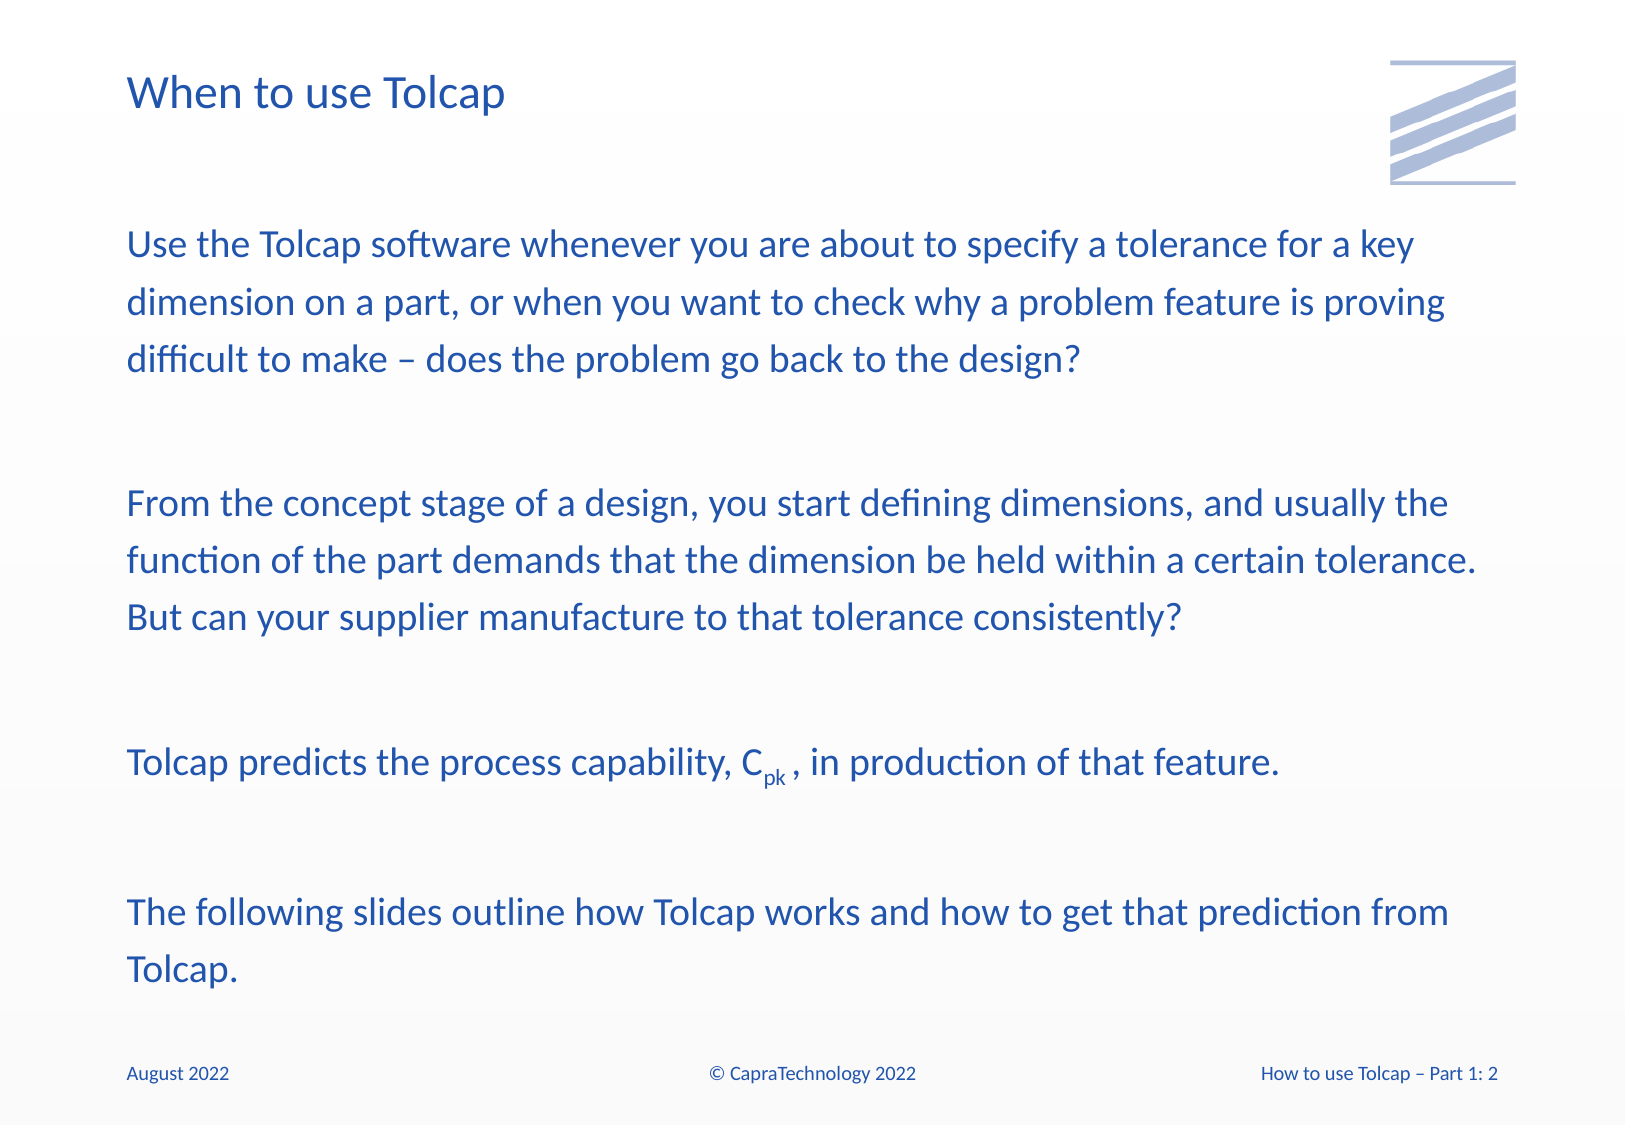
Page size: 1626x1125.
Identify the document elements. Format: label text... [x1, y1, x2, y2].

title When to use Tolcap [111, 59, 1514, 185]
slide_number How to use Tolcap – Part 1: 2 [1147, 1042, 1514, 1103]
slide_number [111, 1042, 478, 1103]
footer © CapraTechnology 2022 [538, 1042, 1087, 1103]
list Use the Tolcap software whenever you are about to specify a tolerance for a key dimension on a part, or when you want to check why a problem feature is proving difficult to make – does the problem go back to the design? From the concept stage of a design, you start defining dimensions, and usually the function of the part demands that the dimension be held within a certain tolerance. But can your supplier manufacture to that tolerance consistently? Tolcap predicts the process capability, Cpk , in production of that feature. The following slides outline how Tolcap works and how to get that prediction from Tolcap. [111, 201, 1514, 1014]
